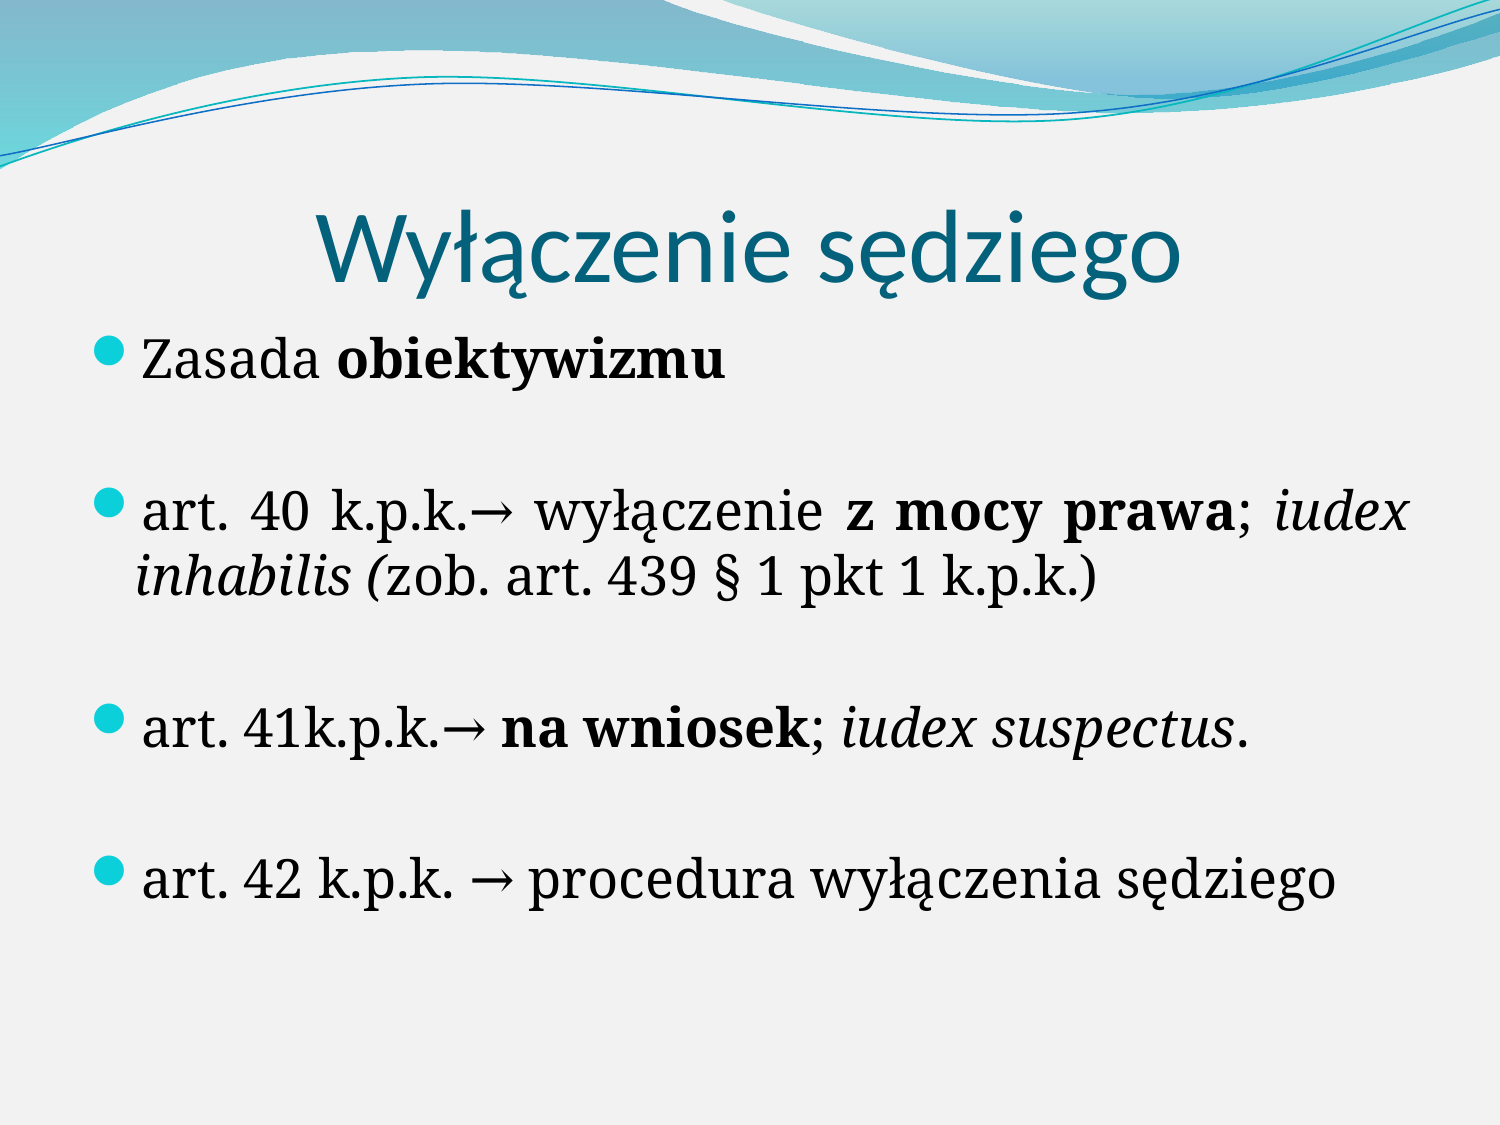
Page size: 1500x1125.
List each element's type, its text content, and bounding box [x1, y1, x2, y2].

title Wyłączenie sędziego [75, 115, 1425, 303]
list Zasada obiektywizmu art. 40 k.p.k.→ wyłączenie z mocy prawa; iudex inhabilis (zob. art. 439 § 1 pkt 1 k.p.k.) art. 41k.p.k.→ na wniosek; iudex suspectus. art. 42 k.p.k. → procedura wyłączenia sędziego [75, 317, 1425, 1038]
